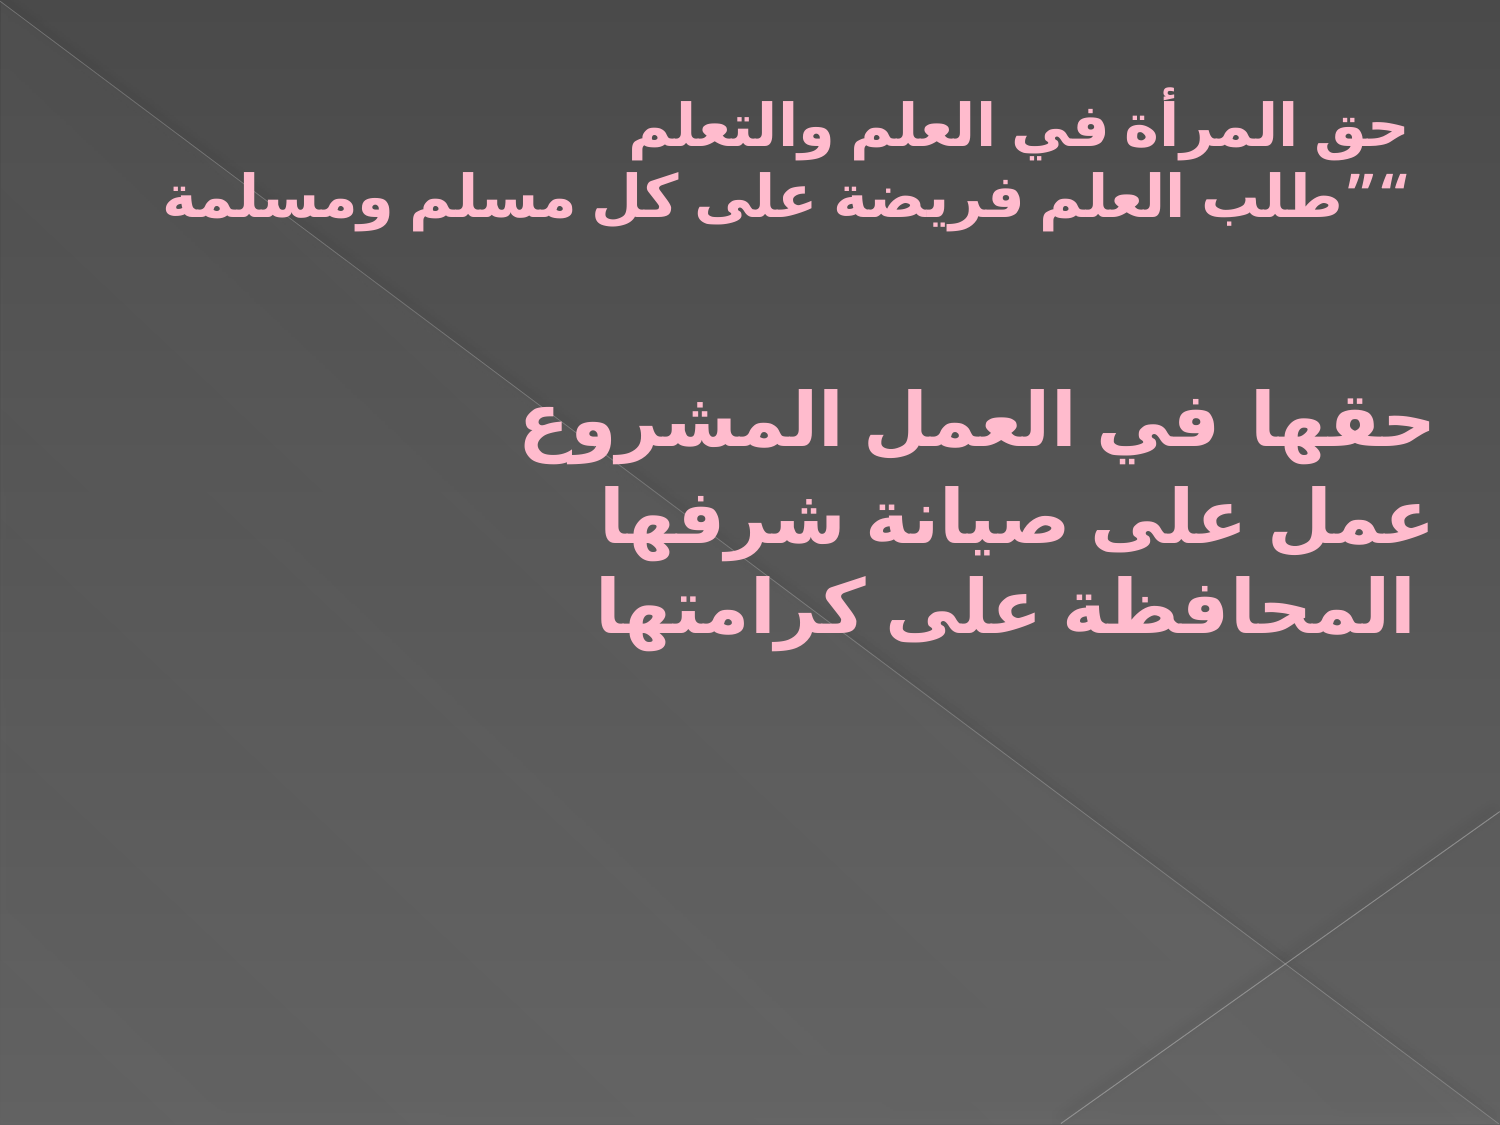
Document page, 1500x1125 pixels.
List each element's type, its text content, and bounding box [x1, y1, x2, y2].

title حق المرأة في العلم والتعلم ”طلب العلم فريضة على كل مسلم ومسلمة“ [75, 43, 1425, 274]
text_box حقها في العمل المشروع عمل على صيانة شرفها المحافظة على كرامتها [503, 326, 1452, 657]
